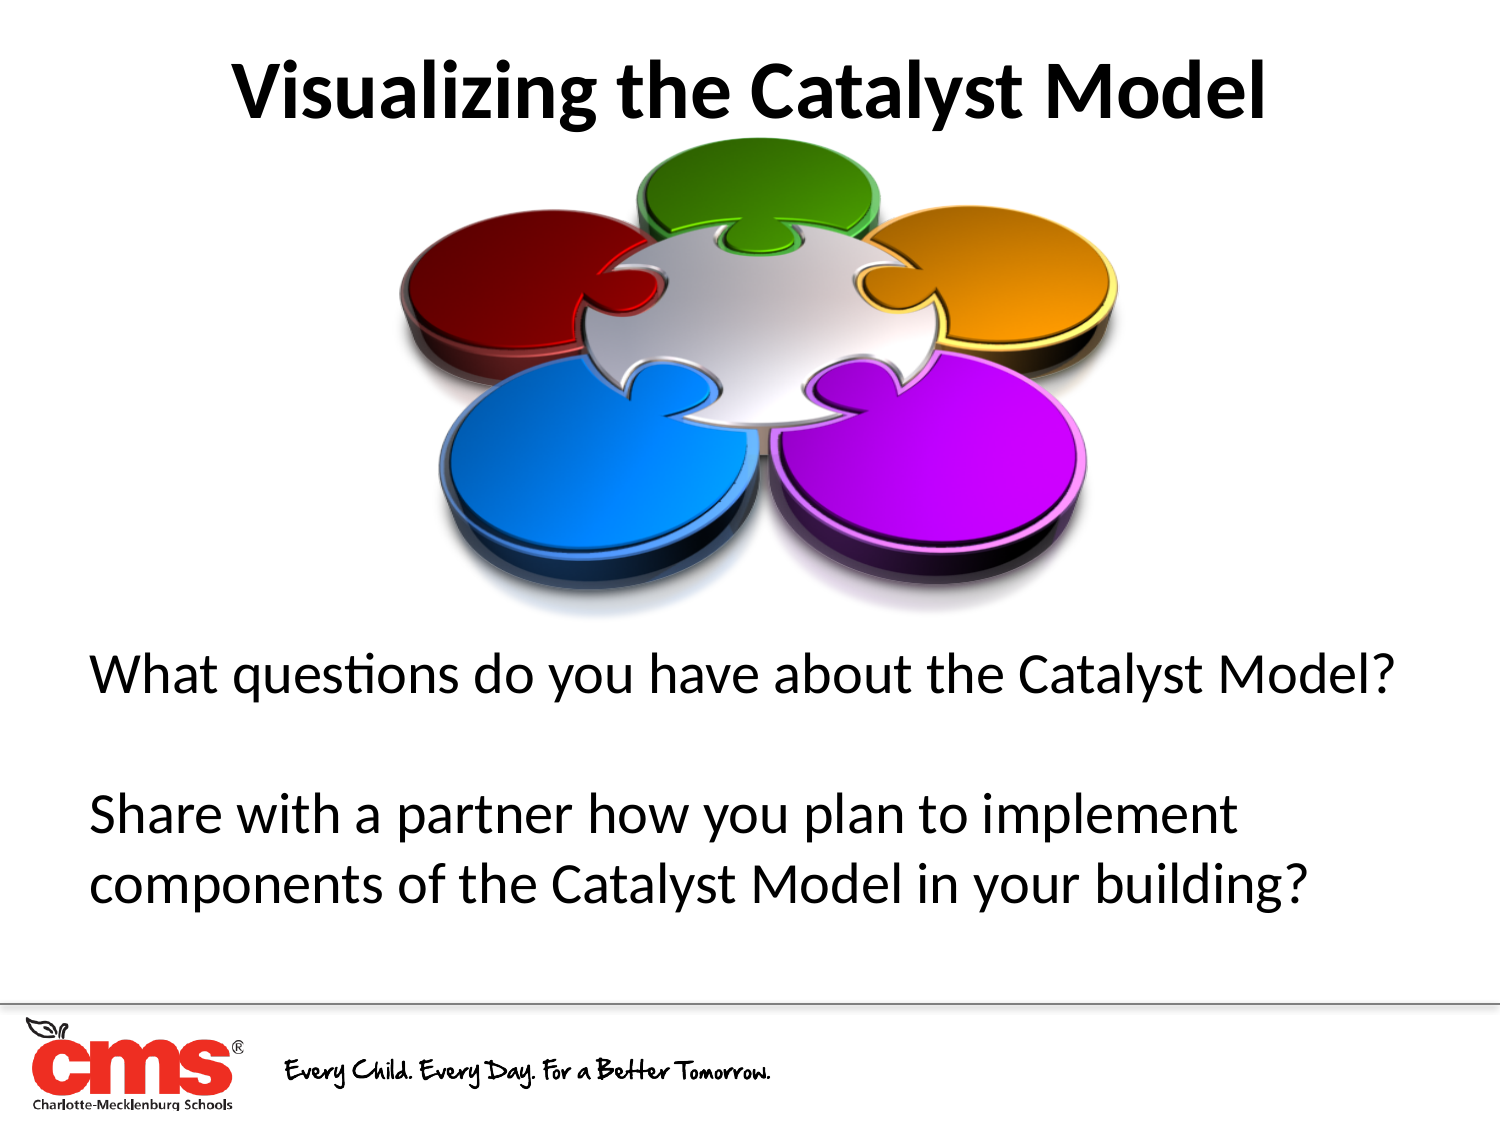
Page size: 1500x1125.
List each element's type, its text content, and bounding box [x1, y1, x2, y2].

picture [276, 1050, 778, 1096]
text_box [74, 244, 1425, 988]
picture [391, 137, 1128, 625]
text_box Visualizing the Catalyst Model What questions do you have about the Catalyst Model? Share with a partner how you plan to implement components of the Catalyst Model in your building? [74, 27, 1425, 244]
